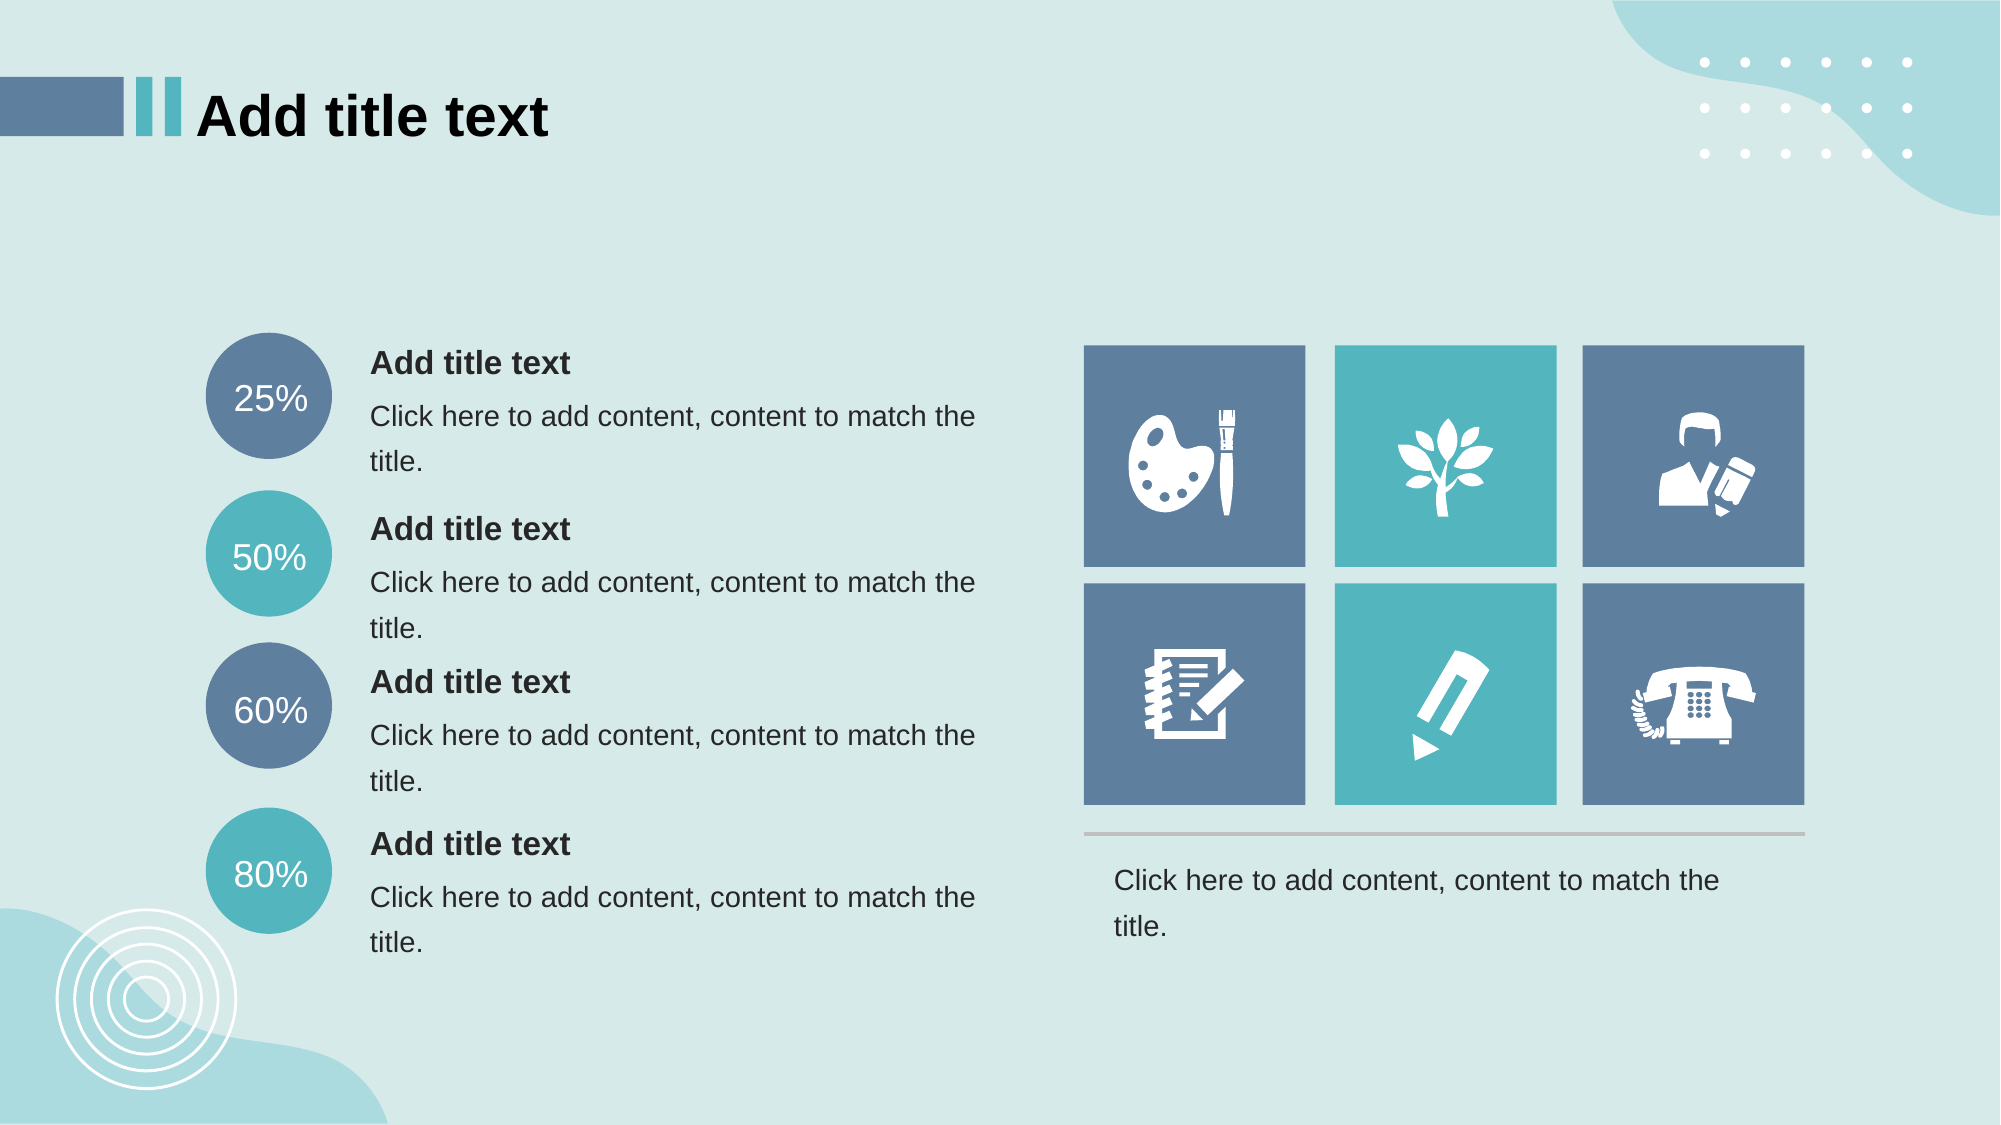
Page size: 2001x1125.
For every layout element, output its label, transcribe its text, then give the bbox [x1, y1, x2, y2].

text_box 50% [207, 525, 332, 586]
text_box [135, 76, 153, 137]
text_box Add title text Click here to add content, content to match the title. [355, 500, 1004, 652]
text_box Add title text Click here to add content, content to match the title. [355, 814, 1004, 966]
text_box [211, 489, 326, 525]
text_box [164, 76, 182, 137]
text_box [212, 807, 326, 842]
text_box Add title text [180, 70, 565, 156]
text_box [205, 683, 209, 728]
text_box [214, 586, 324, 618]
text_box 80% [209, 842, 333, 903]
text_box [205, 374, 209, 418]
text_box 60% [209, 678, 333, 739]
text_box [212, 332, 326, 366]
text_box [214, 903, 324, 935]
text_box Add title text Click here to add content, content to match the title. [355, 652, 1004, 805]
text_box 25% [209, 366, 333, 427]
text_box Add title text Click here to add content, content to match the title. [355, 333, 1004, 486]
text_box [211, 641, 327, 678]
text_box [213, 427, 325, 460]
text_box [0, 76, 125, 137]
text_box [214, 739, 324, 770]
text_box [1083, 345, 1805, 947]
text_box [205, 849, 209, 893]
